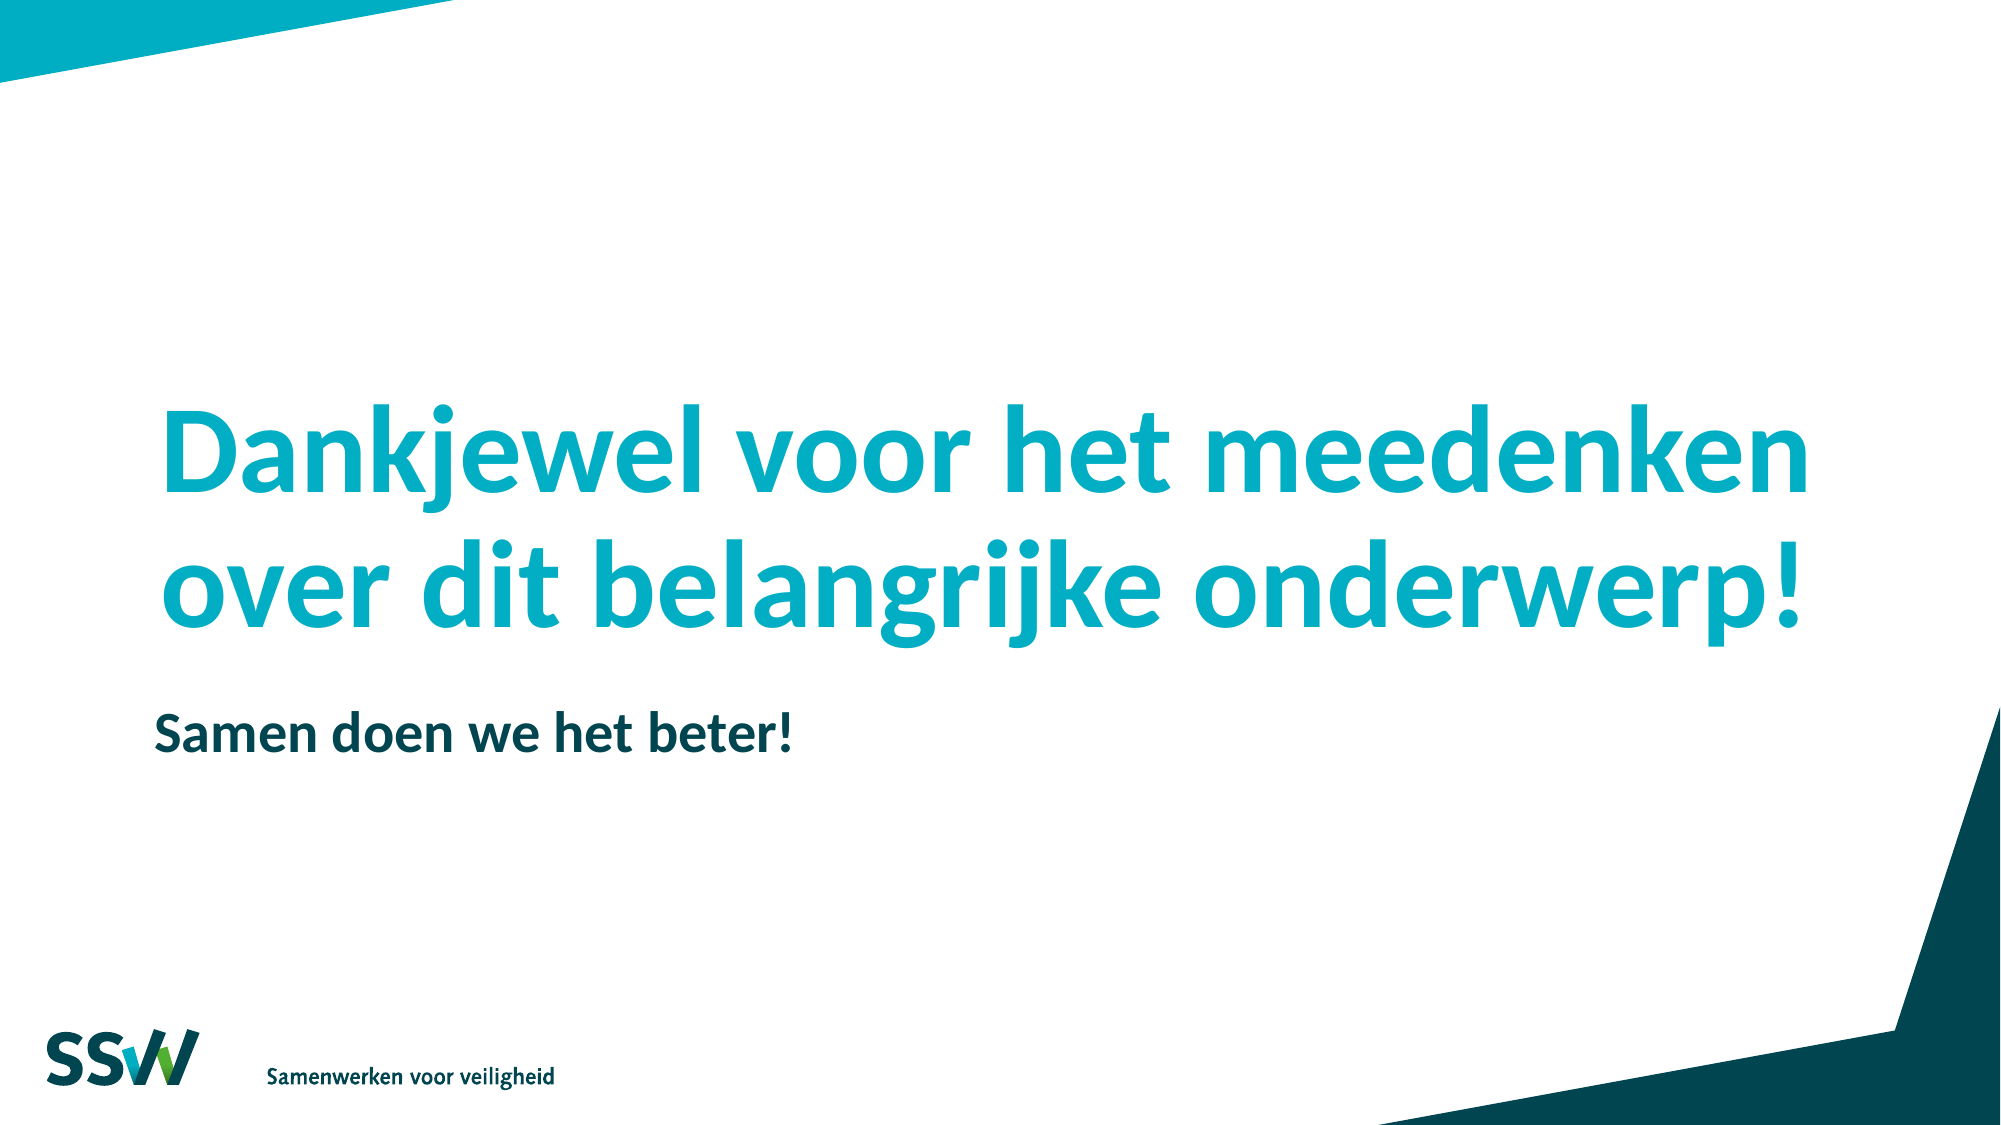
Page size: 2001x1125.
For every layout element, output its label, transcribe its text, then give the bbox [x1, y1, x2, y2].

title Dankjewel voor het meedenken over dit belangrijke onderwerp! [154, 381, 1880, 655]
list Samen doen we het beter! [154, 693, 1880, 798]
slide_number 16 [1529, 1042, 1980, 1103]
